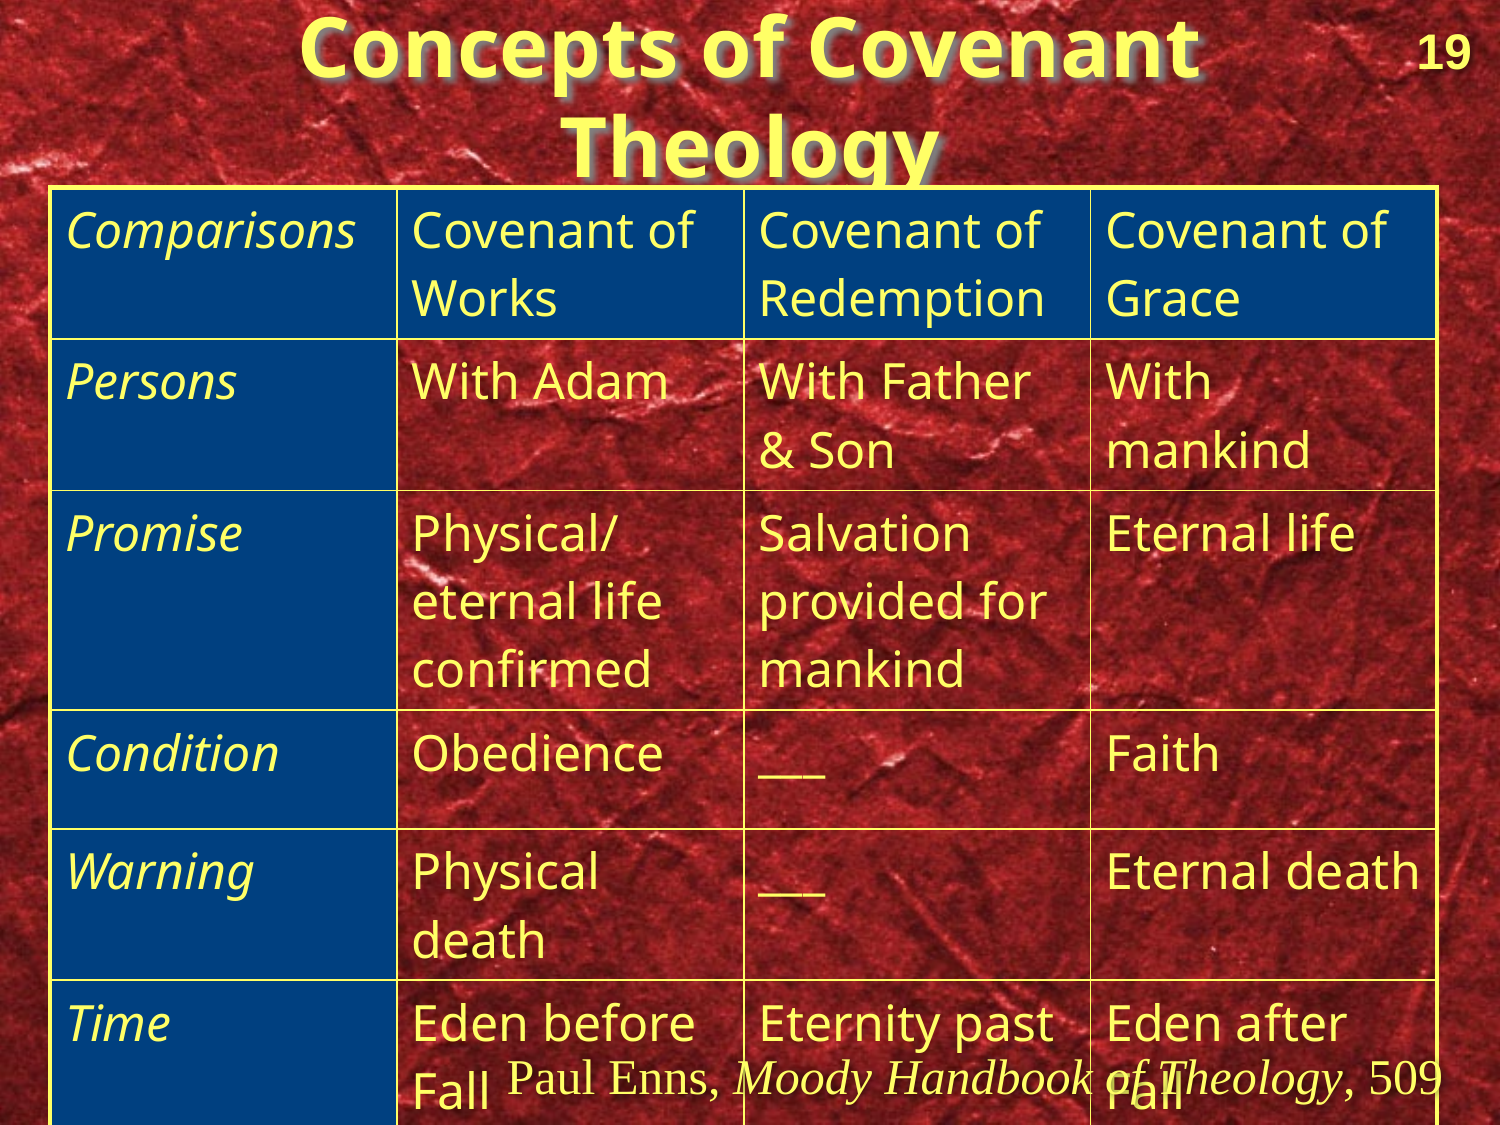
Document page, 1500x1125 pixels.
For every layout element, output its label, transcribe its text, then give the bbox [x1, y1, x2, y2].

table_header Comparisons [52, 190, 396, 338]
table_header Covenant of Redemption [745, 190, 1090, 338]
table_cell Eden before Fall [398, 981, 743, 1125]
title Concepts of Covenant Theology [112, 24, 1388, 163]
table_cell Promise [52, 491, 396, 709]
table_cell With mankind [1091, 340, 1435, 490]
picture [0, 0, 1500, 1125]
text_box Paul Enns, Moody Handbook of Theology, 509 [449, 1037, 1500, 1125]
table_cell Eternal life [1091, 491, 1435, 709]
table_cell Eternal death [1091, 830, 1435, 979]
table_cell Physical death [398, 830, 743, 979]
table_cell Time [52, 981, 396, 1125]
table_header Covenant of Works [398, 190, 743, 338]
table_cell With Father & Son [745, 340, 1090, 490]
table_header Covenant of Grace [1091, 190, 1435, 338]
table_cell Faith [1091, 711, 1435, 828]
table_cell Salvation provided for mankind [745, 491, 1090, 709]
table_cell Warning [52, 830, 396, 979]
table_cell Obedience [398, 711, 743, 828]
text_box 19 [1401, 12, 1488, 88]
table_cell ___ [745, 830, 1090, 979]
table_cell With Adam [398, 340, 743, 490]
table_cell Condition [52, 711, 396, 828]
table_cell Eternity past [745, 981, 1090, 1031]
table_cell Eden after Fall [1091, 981, 1435, 1031]
table_cell Physical/ eternal life confirmed [398, 491, 743, 709]
table_cell ___ [745, 711, 1090, 828]
table_cell Persons [52, 340, 396, 490]
